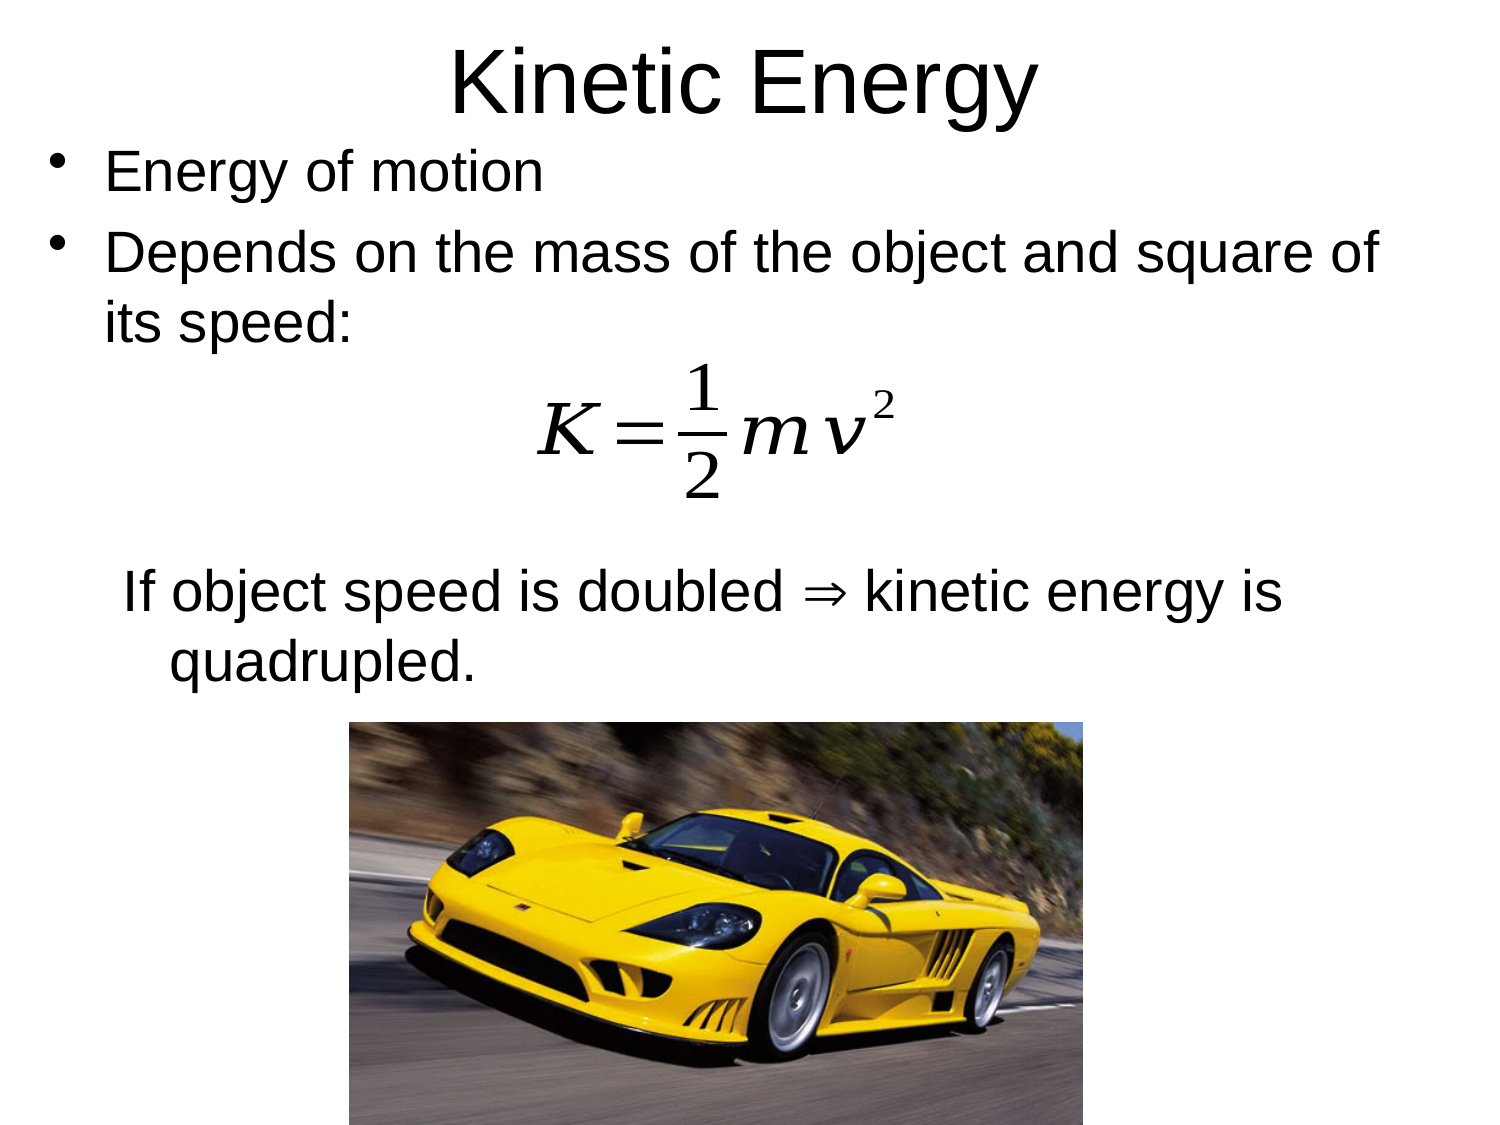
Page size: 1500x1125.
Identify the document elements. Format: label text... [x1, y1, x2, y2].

picture [348, 722, 1083, 1125]
list Energy of motion Depends on the mass of the object and square of its speed: If object speed is doubled  kinetic energy is quadrupled. [32, 125, 1440, 868]
title Kinetic Energy [69, 18, 1420, 125]
